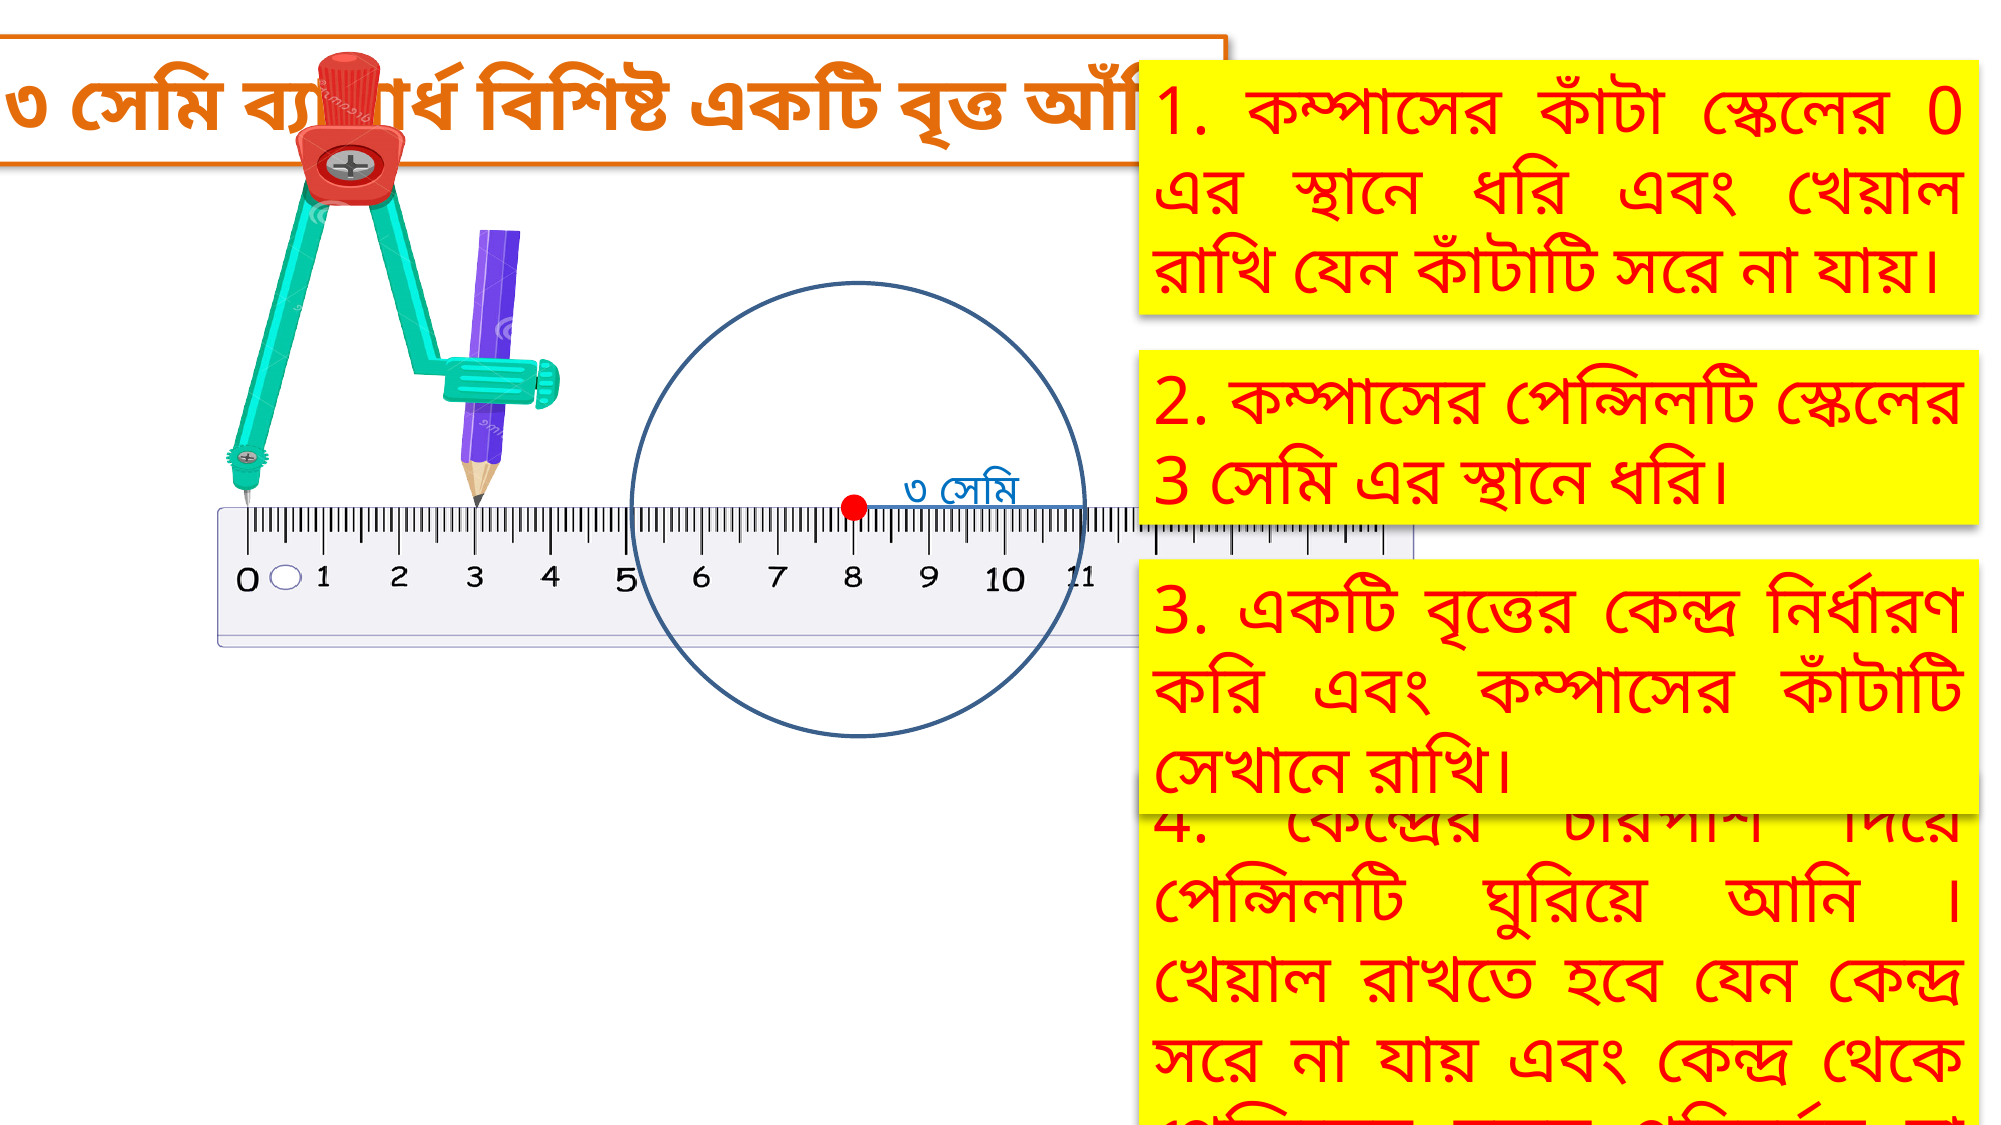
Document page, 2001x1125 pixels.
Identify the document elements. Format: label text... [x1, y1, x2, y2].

text_box 4. কেন্দ্রের চারপাশ দিয়ে পেন্সিলটি ঘুরিয়ে আনি । খেয়াল রাখতে হবে যেন কেন্দ্র সরে না যায় এবং কেন্দ্র থেকে পেন্সিলের দুরুত্ব পরিবর্তন না হয়। [1139, 826, 1979, 1125]
picture [217, 423, 1417, 732]
text_box 1. কম্পাসের কাঁটা স্কেলের 0 এর স্থানে ধরি এবং খেয়াল রাখি যেন কাঁটাটি সরে না যায়। [1139, 60, 1979, 315]
text_box 2. কম্পাসের পেন্সিলটি স্কেলের 3 সেমি এর স্থানে ধরি। [1139, 350, 1979, 525]
text_box 3. একটি বৃত্তের কেন্দ্র নির্ধারণ করি এবং কম্পাসের কাঁটাটি সেখানে রাখি। [1139, 559, 1979, 814]
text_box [0, 171, 722, 848]
text_box চল ৩ সেমি ব্যাসার্ধ বিশিষ্ট একটি বৃত্ত আঁকি [0, 36, 1226, 164]
text_box [725, 280, 1070, 421]
picture [223, 51, 562, 171]
